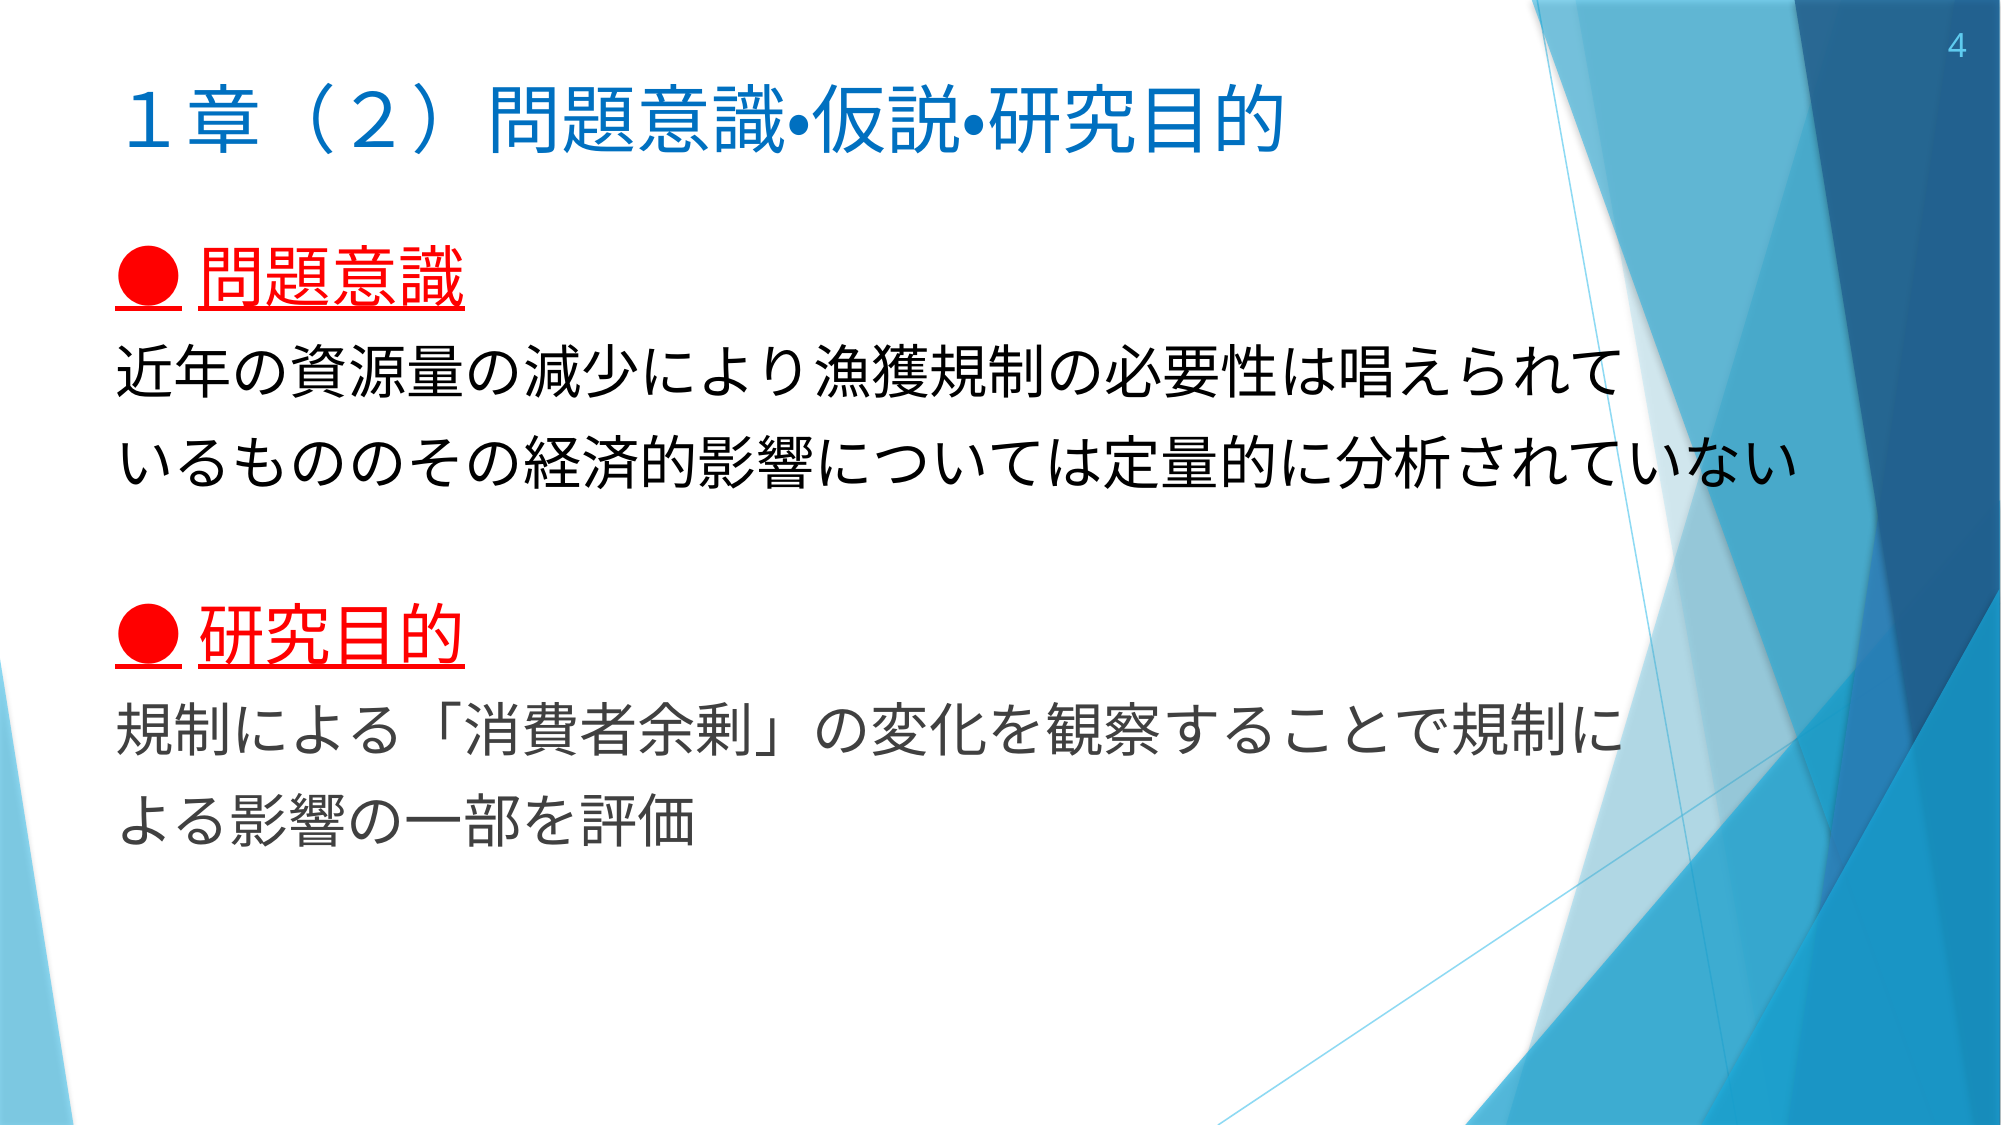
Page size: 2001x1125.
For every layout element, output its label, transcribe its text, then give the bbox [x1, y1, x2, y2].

title １章（２）問題意識・仮説・研究目的 [96, 60, 1507, 174]
slide_number 4 [1869, 17, 1982, 77]
list ●問題意識 近年の資源量の減少により漁獲規制の必要性は唱えられて いるもののその経済的影響については定量的に分析されていない ●研究目的 規制による「消費者余剰」の変化を観察することで規制に よる影響の一部を評価 [100, 226, 1893, 1014]
